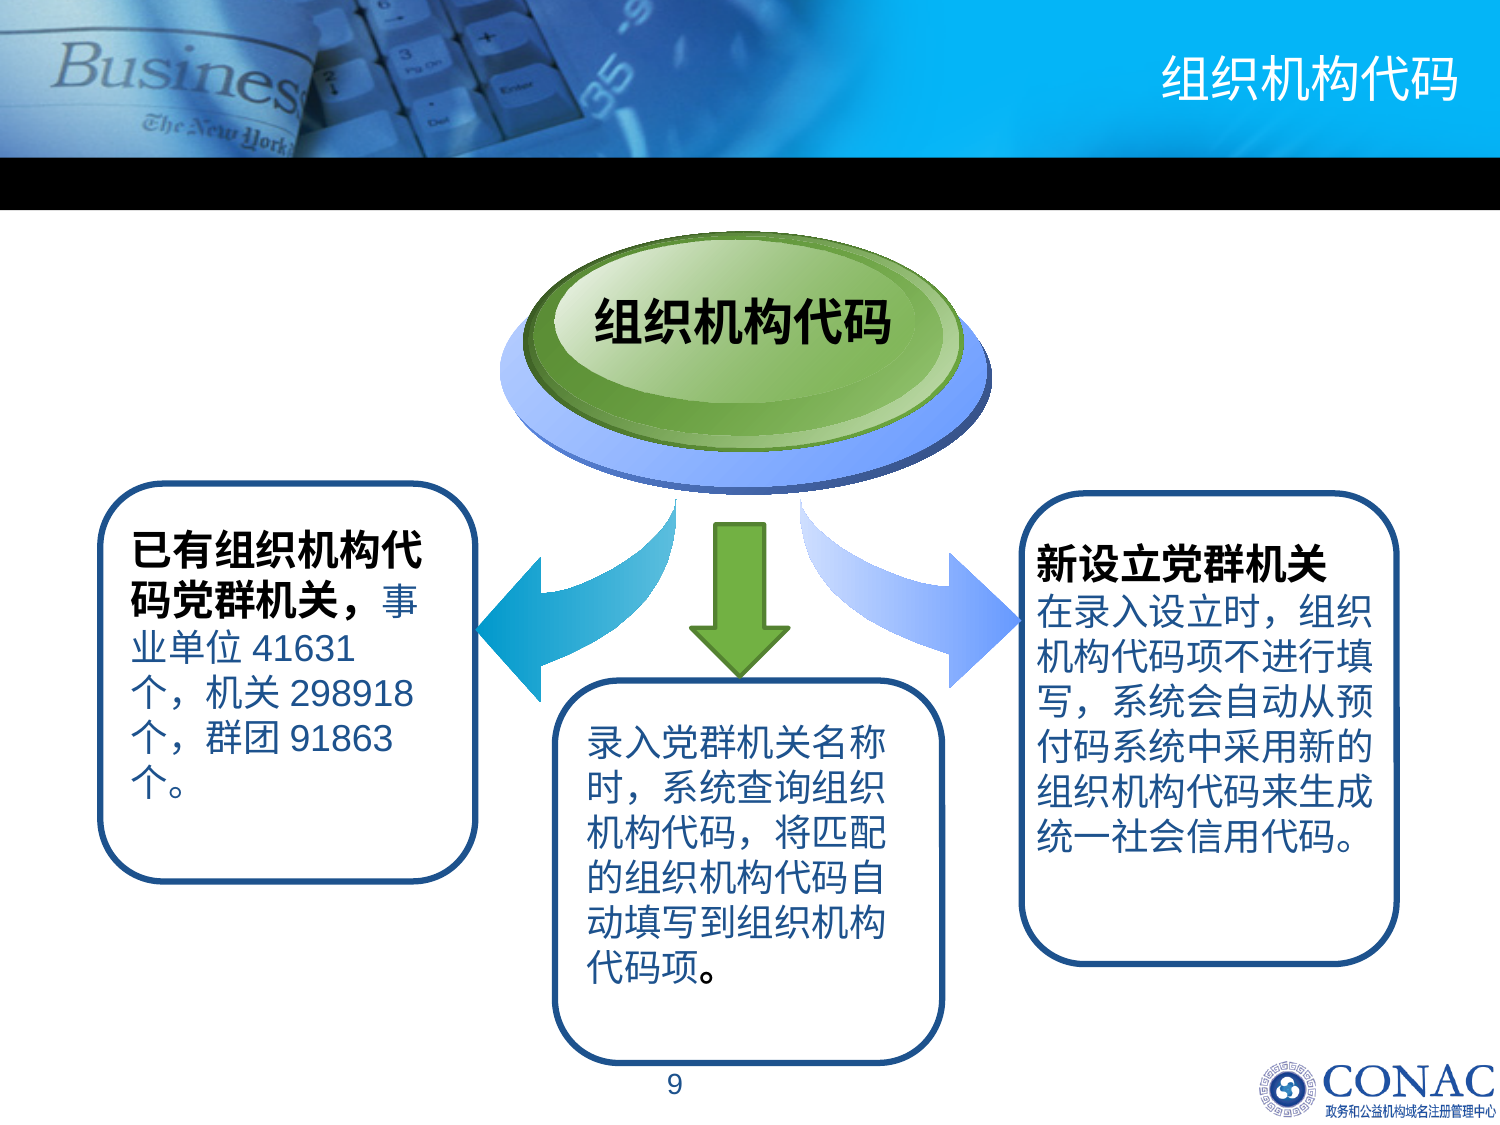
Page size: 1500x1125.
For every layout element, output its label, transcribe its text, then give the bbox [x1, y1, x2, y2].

text_box 录入党群机关名称时，系统查询组织机构代码，将匹配的组织机构代码自动填写到组织机构代码项。 [571, 711, 915, 997]
text_box [475, 502, 677, 703]
text_box 已有组织机构代码党群机关，事业单位41631个，机关298918个，群团91863个。 [115, 516, 451, 812]
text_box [499, 231, 993, 495]
title 组织机构代码 [37, 24, 1475, 130]
picture [0, 0, 830, 157]
text_box 新设立党群机关 在录入设立时，组织机构代码项不进行填写，系统会自动从预付码系统中采用新的组织机构代码来生成统一社会信用代码。 [1021, 530, 1394, 956]
text_box [688, 522, 791, 679]
text_box [100, 483, 476, 882]
text_box [554, 680, 943, 1063]
text_box [799, 502, 1021, 688]
slide_number 9 [500, 1057, 850, 1111]
picture [1259, 1061, 1496, 1118]
text_box [1027, 493, 1391, 530]
text_box [798, 502, 948, 703]
text_box [1053, 956, 1365, 965]
